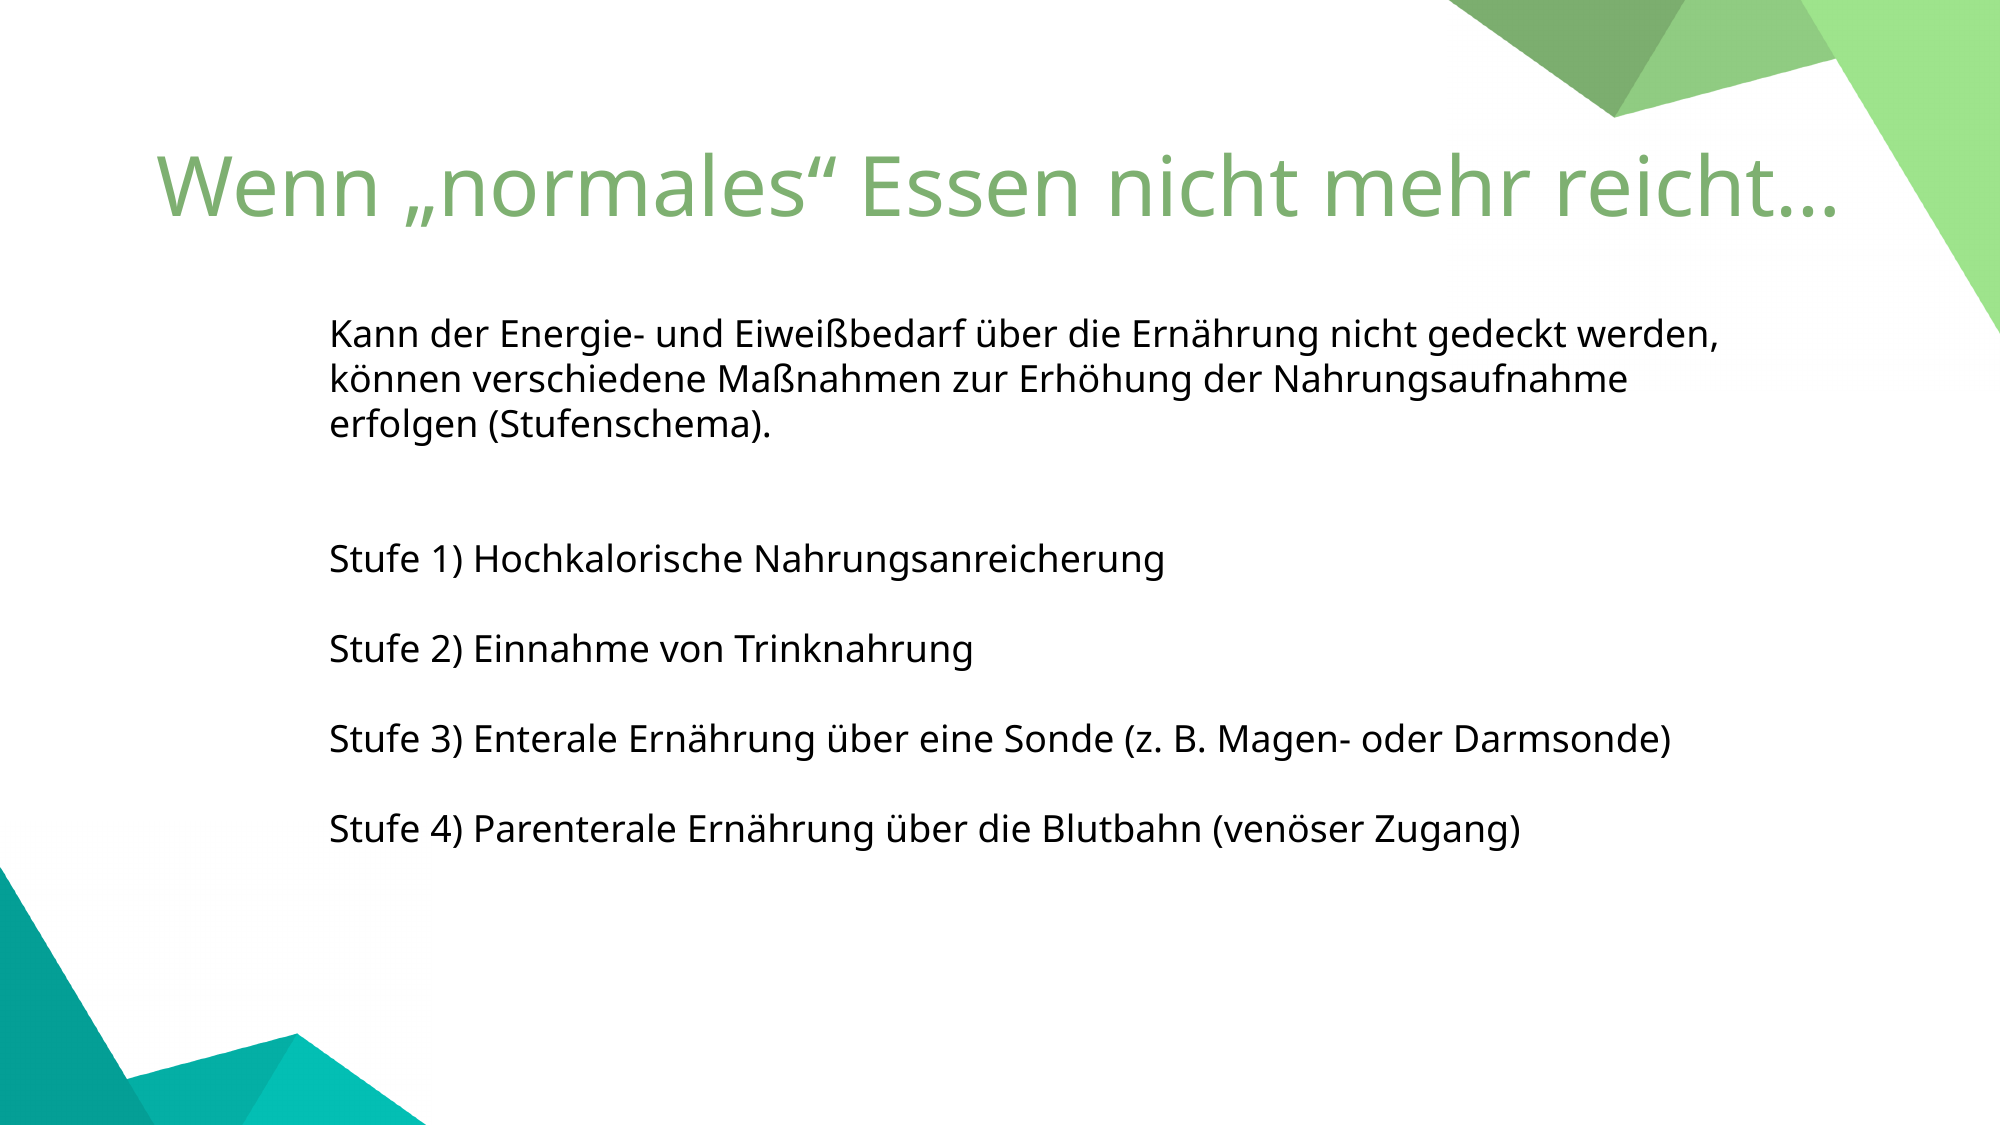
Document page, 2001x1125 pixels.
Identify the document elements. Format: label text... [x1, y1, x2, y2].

text_box Wenn „normales“ Essen nicht mehr reicht… [0, 125, 1446, 241]
picture [0, 821, 432, 1125]
picture [1446, 0, 2000, 391]
text_box Kann der Energie- und Eiweißbedarf über die Ernährung nicht gedeckt werden, können verschiedene Maßnahmen zur Erhöhung der Nahrungsaufnahme erfolgen (Stufenschema). Stufe 1) Hochkalorische Nahrungsanreicherung Stufe 2) Einnahme von Trinknahrung Stufe 3) Enterale Ernährung über eine Sonde (z. B. Magen- oder Darmsonde) Stufe 4) Parenterale Ernährung über die Blutbahn (venöser Zugang) [314, 303, 1778, 858]
